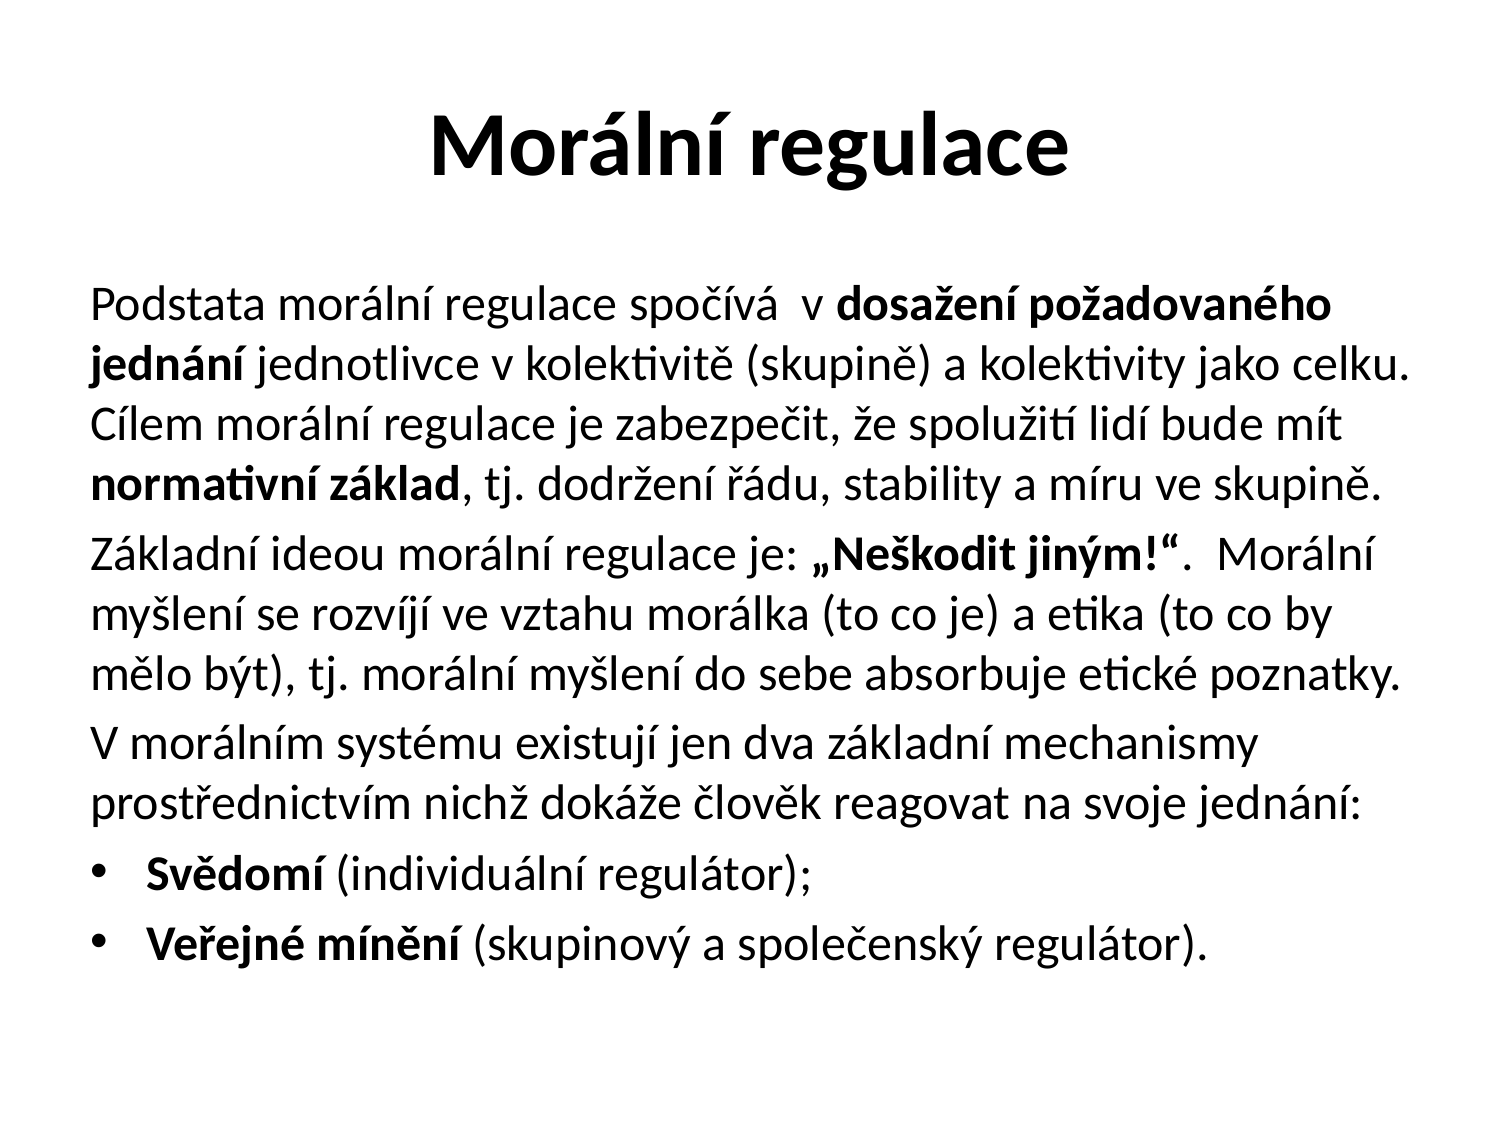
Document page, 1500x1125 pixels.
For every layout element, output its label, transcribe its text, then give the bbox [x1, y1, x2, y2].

list Podstata morální regulace spočívá v dosažení požadovaného jednání jednotlivce v kolektivitě (skupině) a kolektivity jako celku. Cílem morální regulace je zabezpečit, že spolužití lidí bude mít normativní základ, tj. dodržení řádu, stability a míru ve skupině. Základní ideou morální regulace je: „Neškodit jiným!“. Morální myšlení se rozvíjí ve vztahu morálka (to co je) a etika (to co by mělo být), tj. morální myšlení do sebe absorbuje etické poznatky. V morálním systému existují jen dva základní mechanismy prostřednictvím nichž dokáže člověk reagovat na svoje jednání: Svědomí (individuální regulátor); Veřejné mínění (skupinový a společenský regulátor). [75, 262, 1436, 1047]
title Morální regulace [75, 45, 1425, 233]
